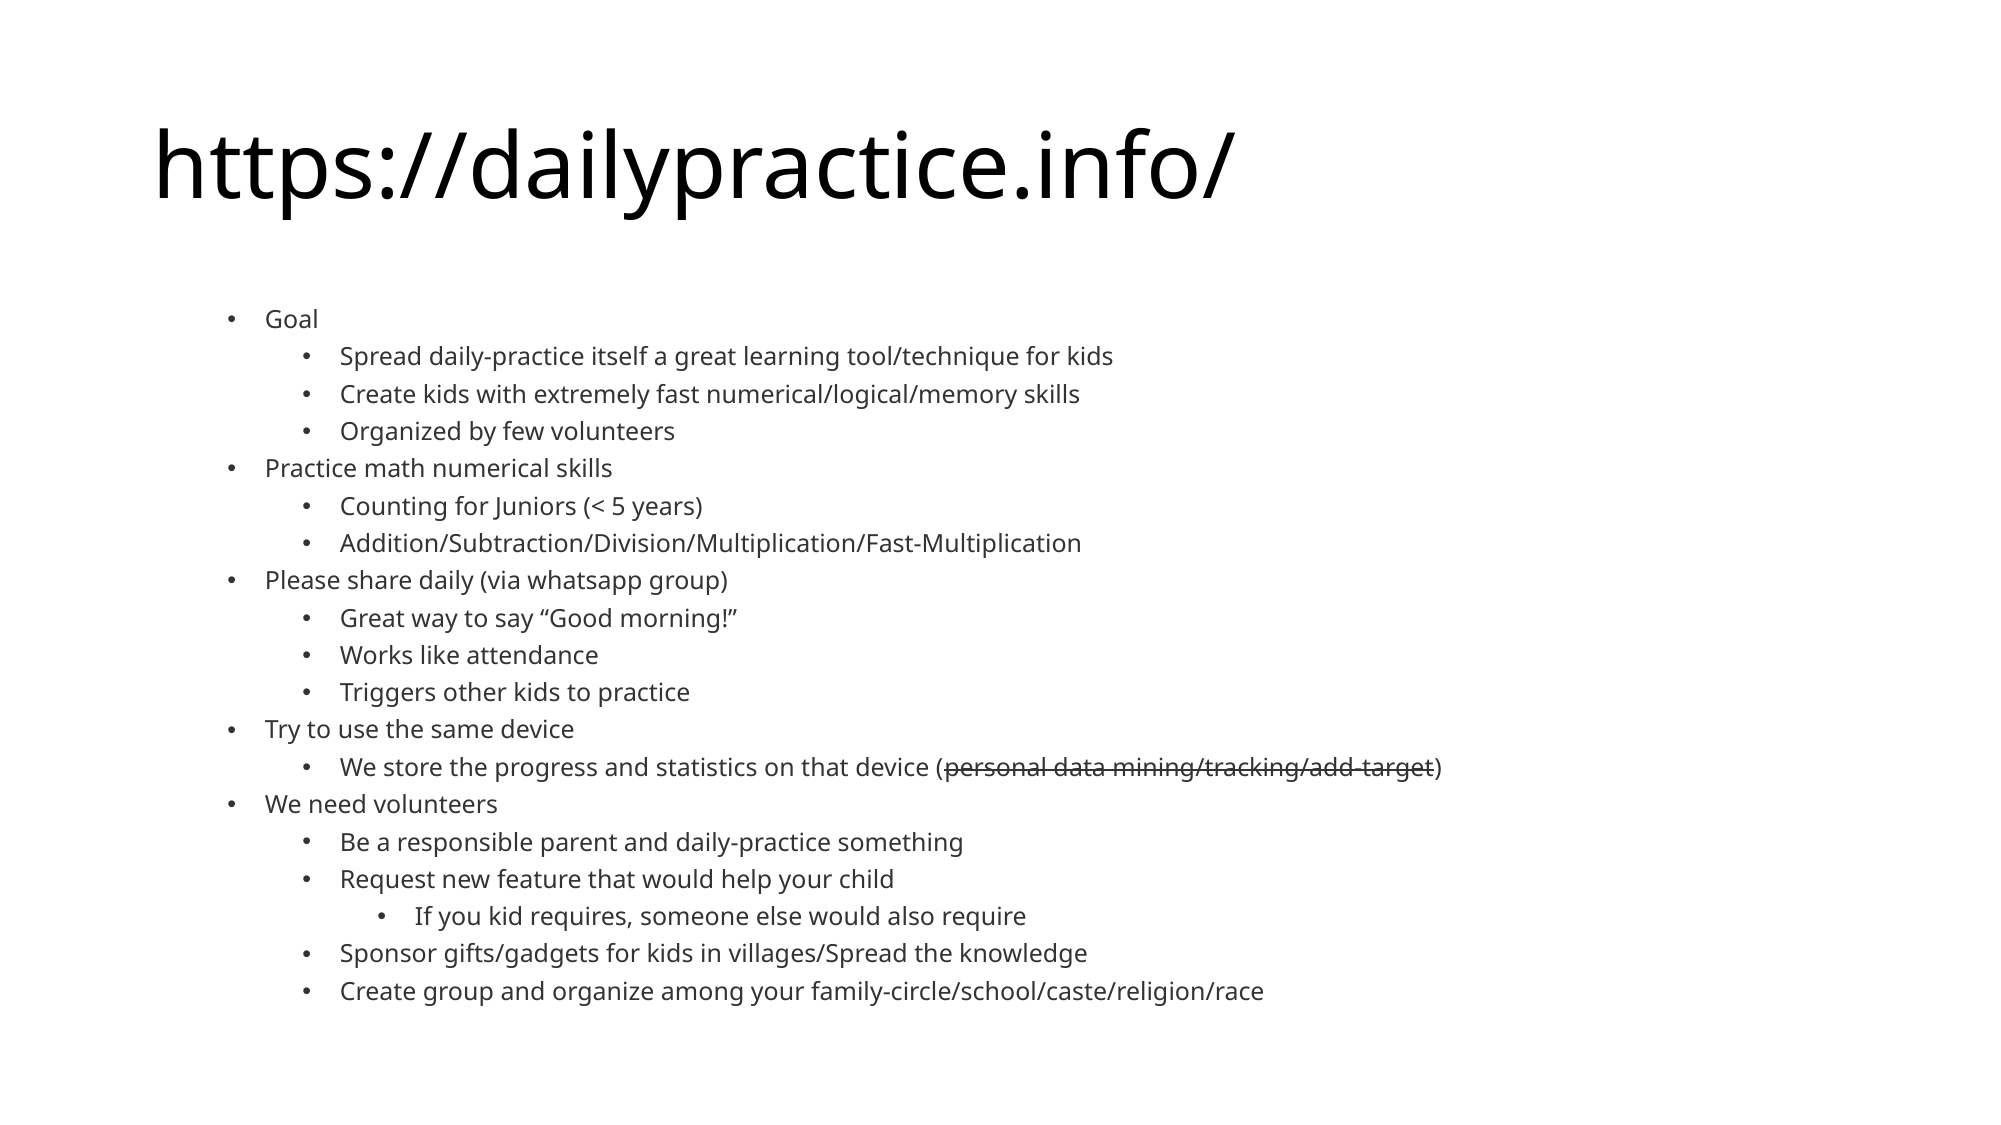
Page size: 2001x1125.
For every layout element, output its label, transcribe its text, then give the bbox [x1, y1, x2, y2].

list Goal Spread daily-practice itself a great learning tool/technique for kids Create kids with extremely fast numerical/logical/memory skills Organized by few volunteers Practice math numerical skills Counting for Juniors (< 5 years) Addition/Subtraction/Division/Multiplication/Fast-Multiplication Please share daily (via whatsapp group) Great way to say “Good morning!” Works like attendance Triggers other kids to practice Try to use the same device We store the progress and statistics on that device (personal data mining/tracking/add-target) We need volunteers Be a responsible parent and daily-practice something Request new feature that would help your child If you kid requires, someone else would also require Sponsor gifts/gadgets for kids in villages/Spread the knowledge Create group and organize among your family-circle/school/caste/religion/race [137, 299, 1863, 1014]
title https://dailypractice.info/ [137, 59, 1863, 278]
